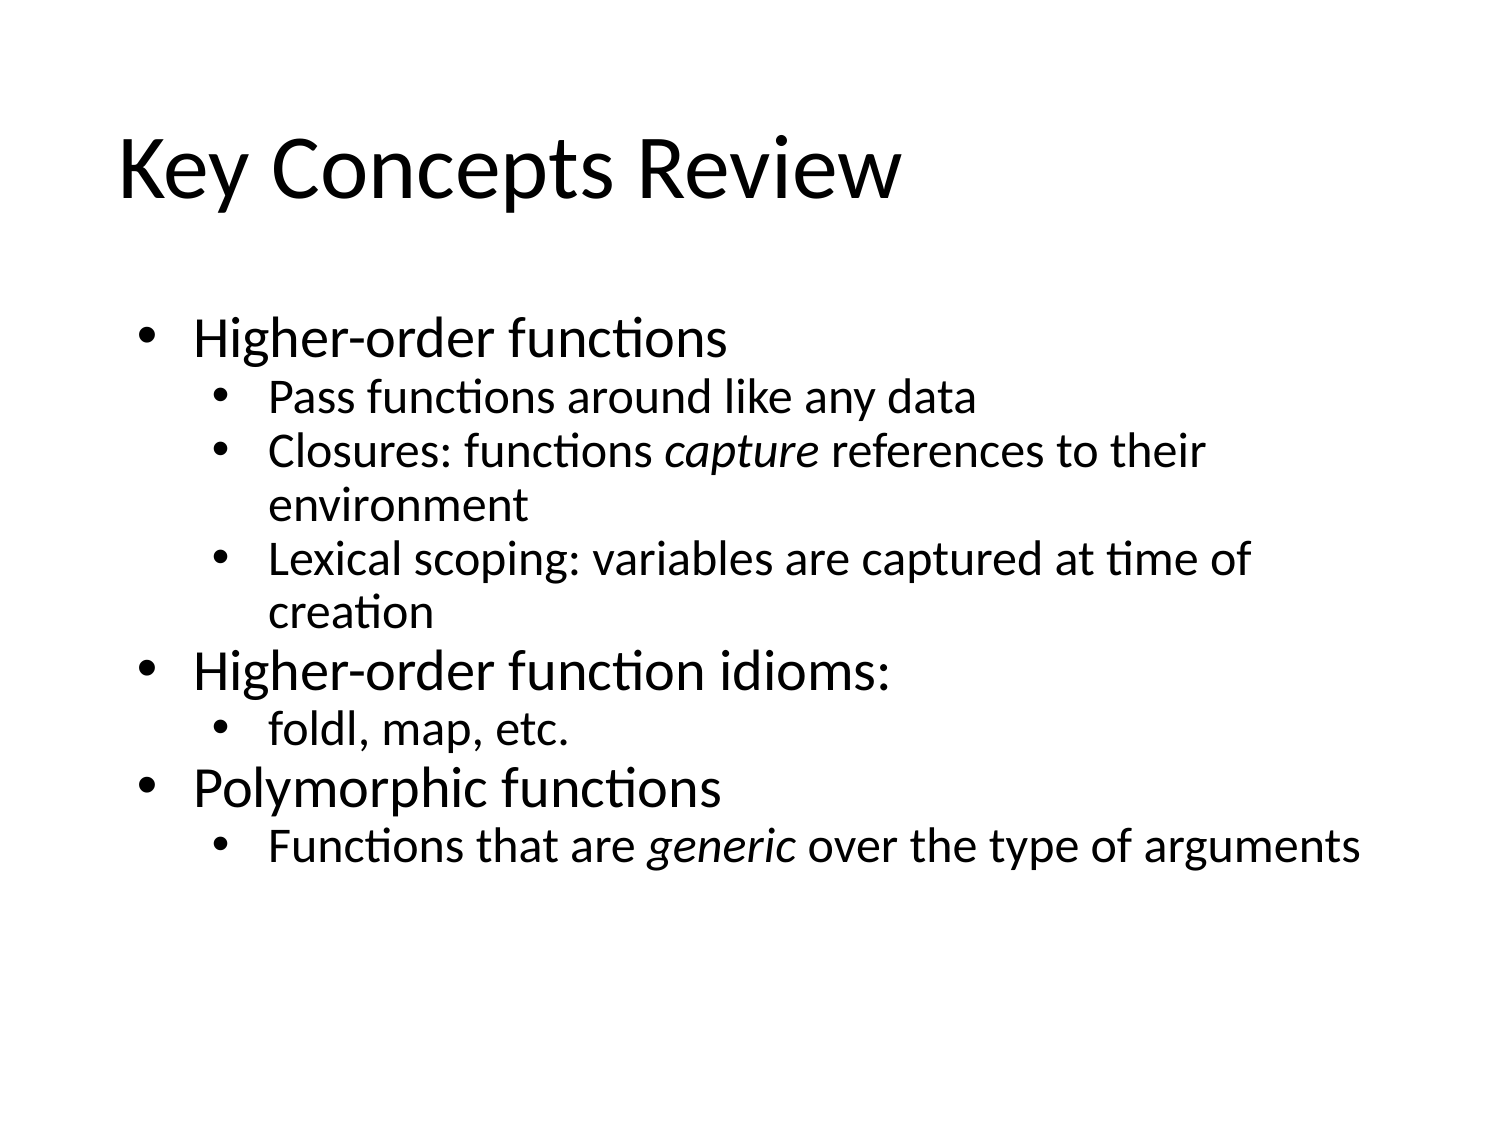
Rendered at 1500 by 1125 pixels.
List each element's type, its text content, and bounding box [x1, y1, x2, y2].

title Key Concepts Review [103, 59, 1397, 278]
list Higher-order functions Pass functions around like any data Closures: functions capture references to their environment Lexical scoping: variables are captured at time of creation Higher-order function idioms: foldl, map, etc. Polymorphic functions Functions that are generic over the type of arguments [103, 299, 1397, 1014]
